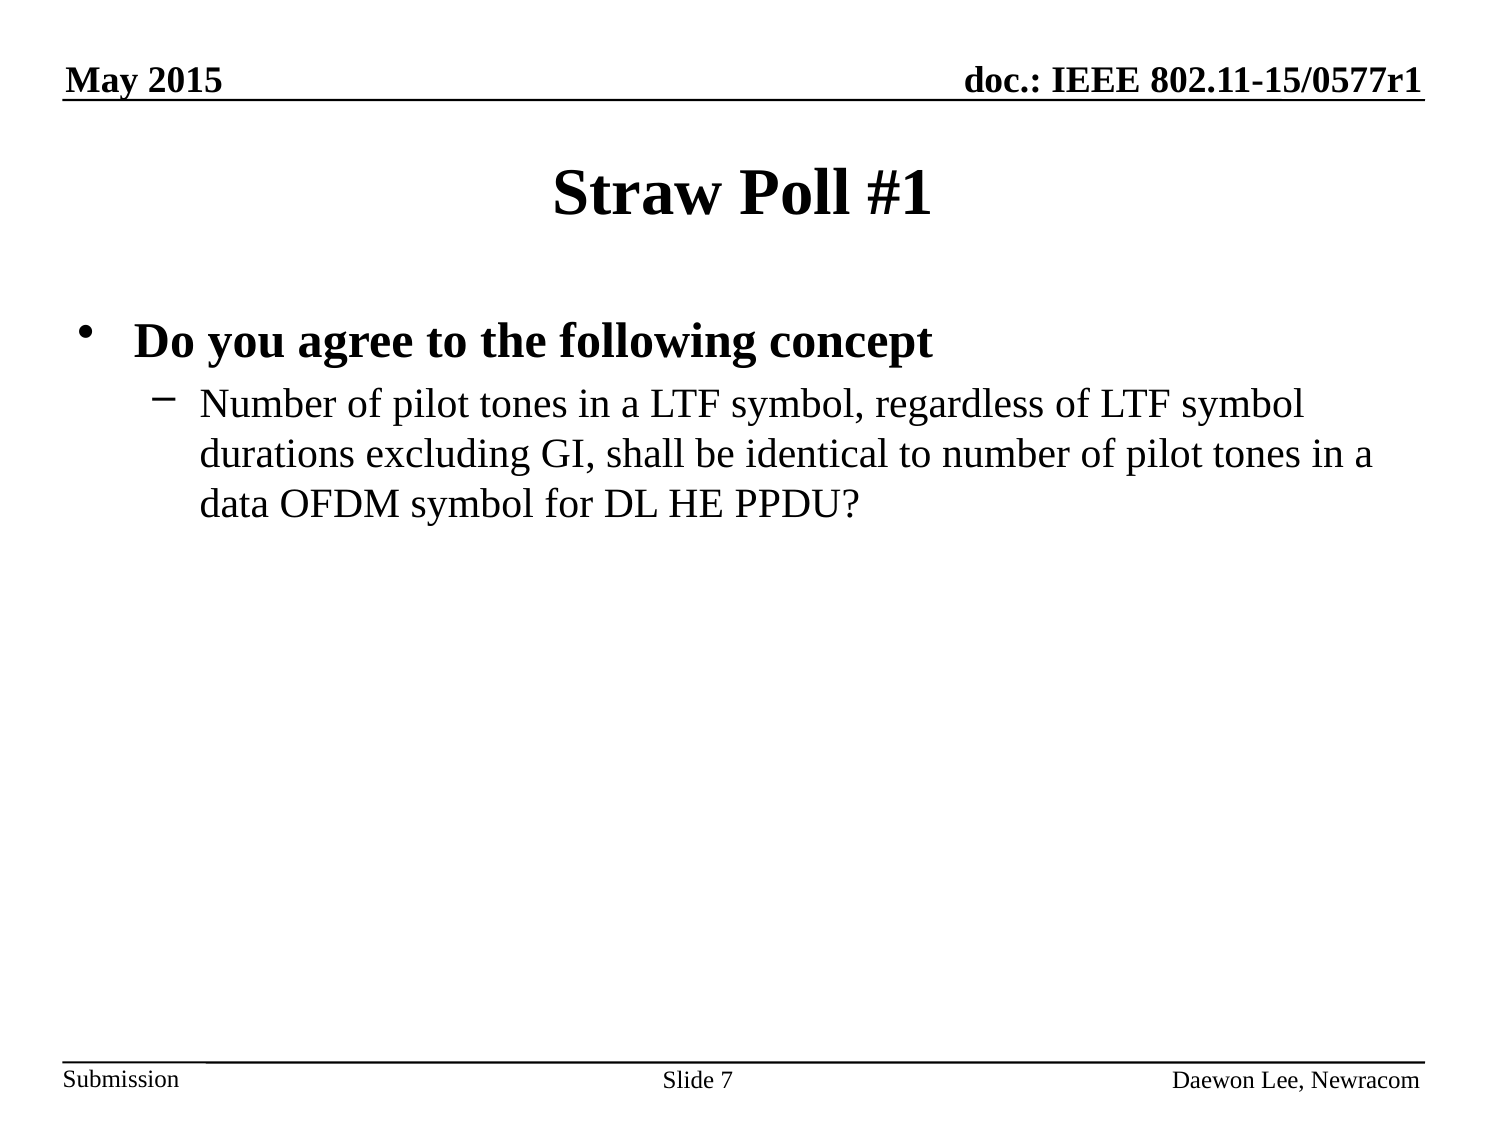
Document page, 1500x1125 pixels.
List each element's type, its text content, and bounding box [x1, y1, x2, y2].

title Straw Poll #1 [62, 112, 1425, 263]
list Do you agree to the following concept Number of pilot tones in a LTF symbol, regardless of LTF symbol durations excluding GI, shall be identical to number of pilot tones in a data OFDM symbol for DL HE PPDU? [62, 299, 1425, 1000]
